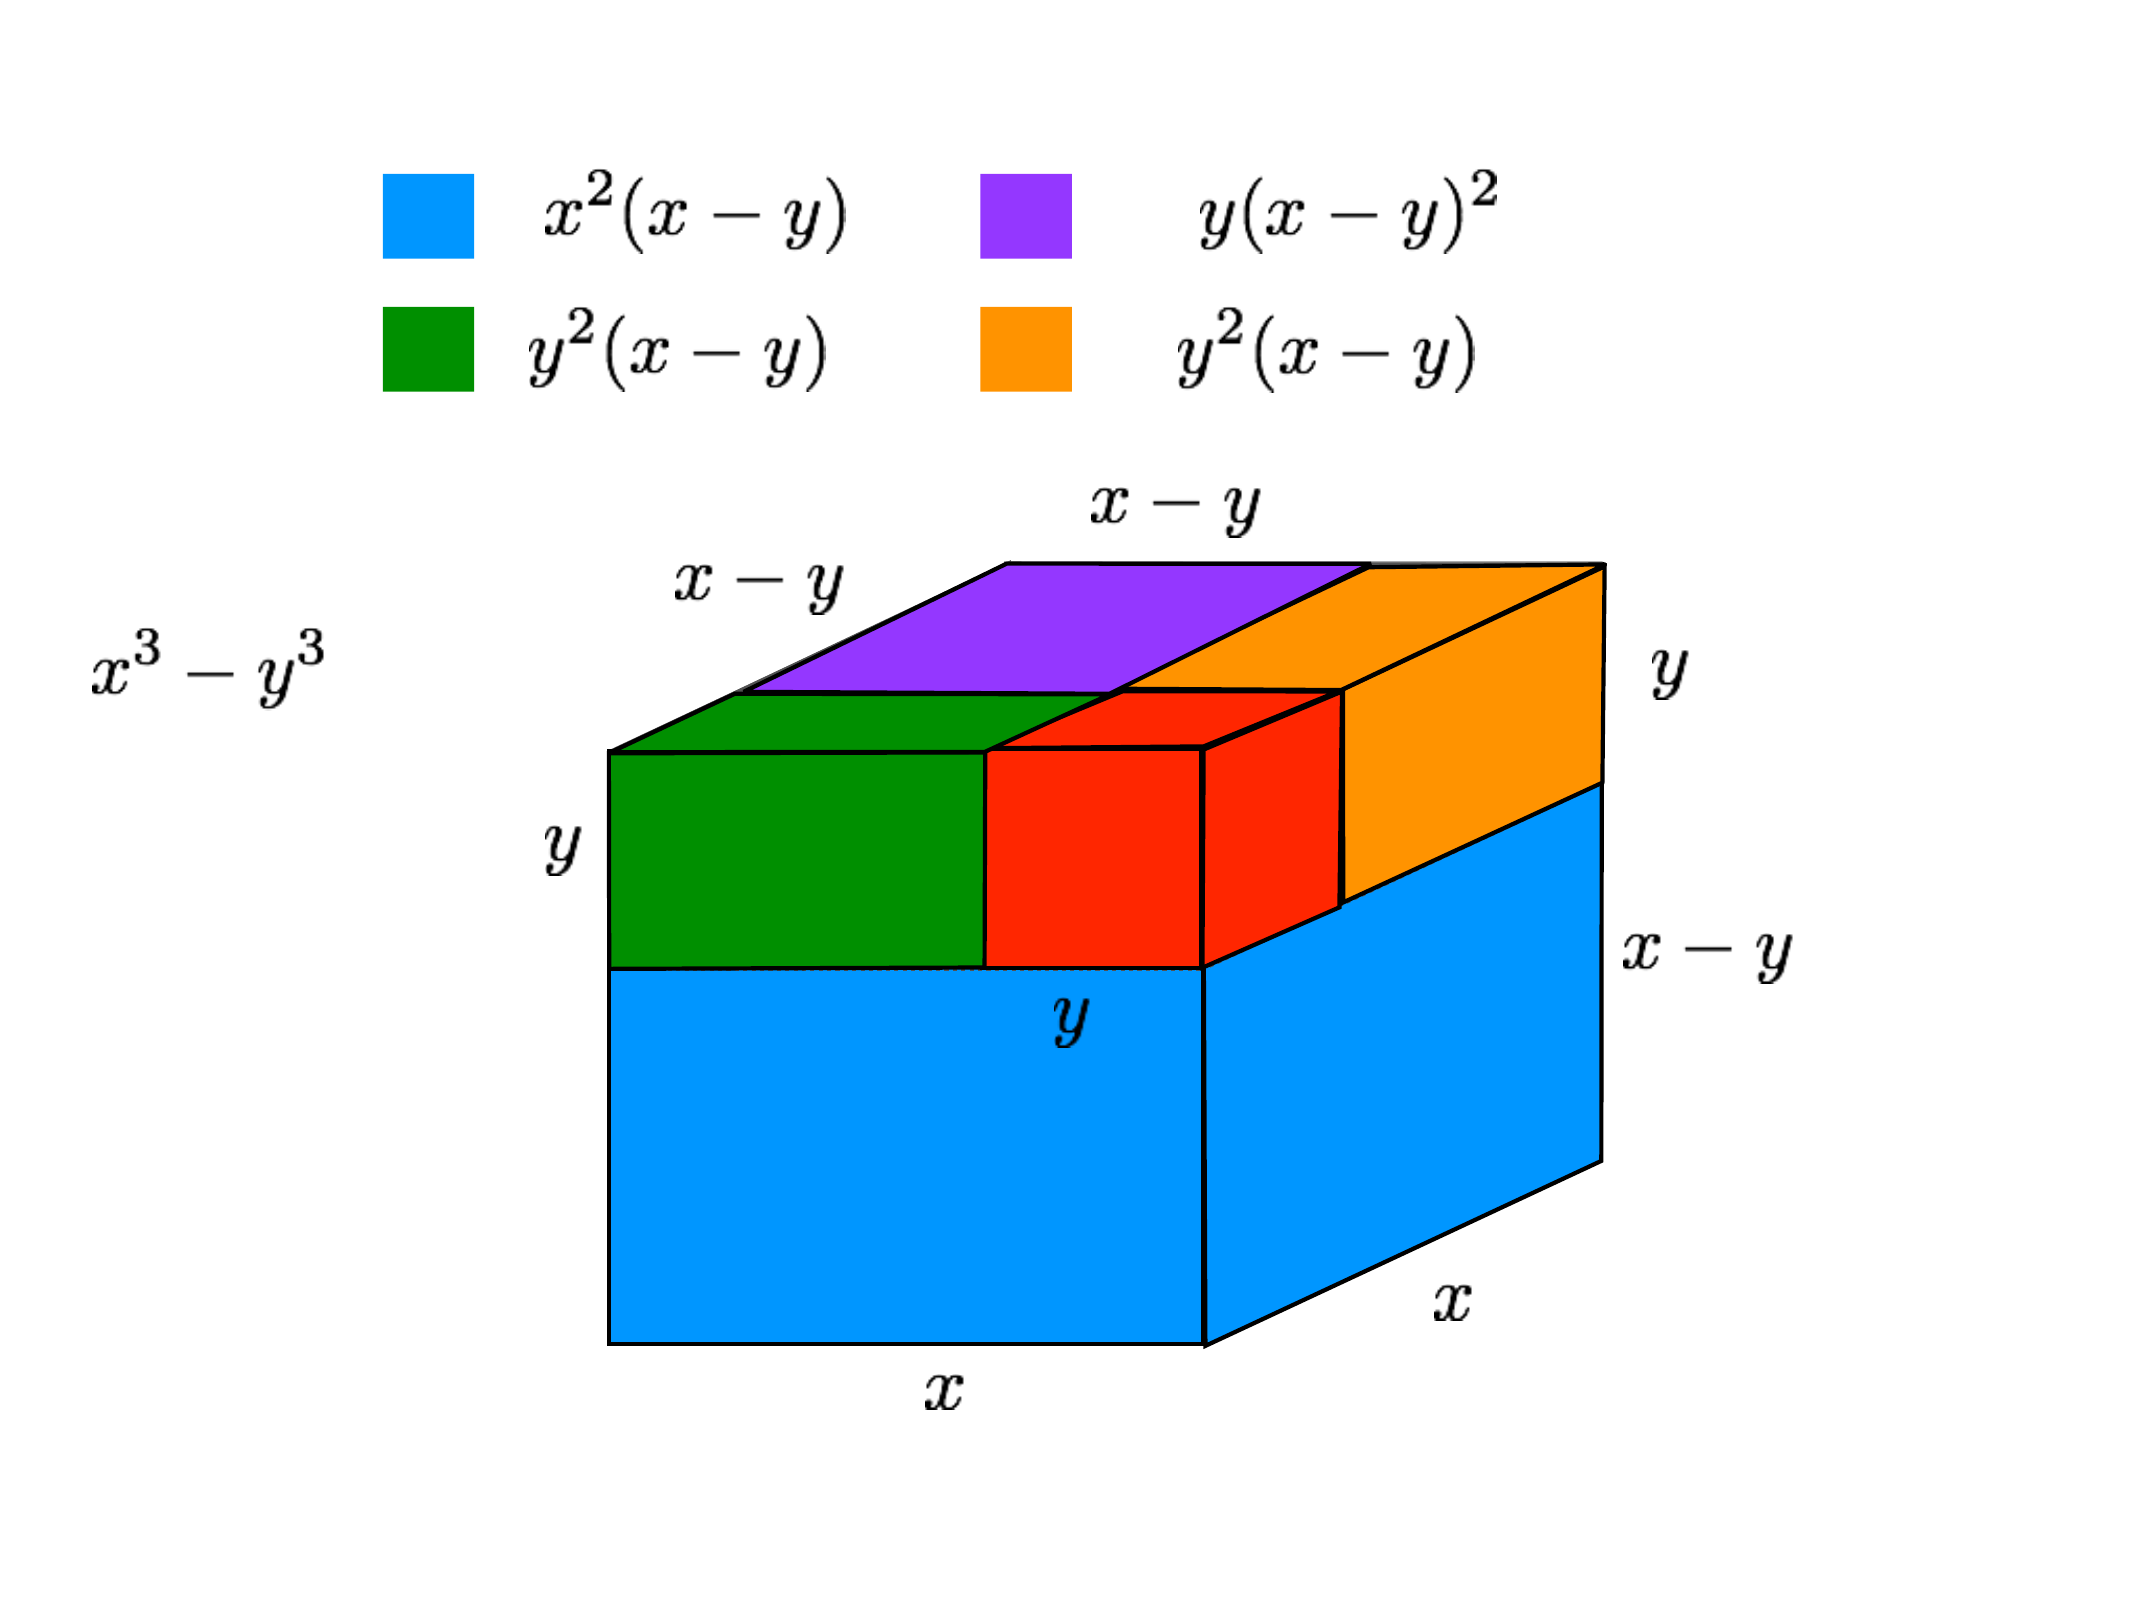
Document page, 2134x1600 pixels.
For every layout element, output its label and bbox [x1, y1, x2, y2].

text_box [608, 840, 1204, 1345]
picture [925, 1374, 966, 1411]
text_box [980, 168, 1497, 259]
text_box [382, 305, 826, 392]
picture [545, 825, 584, 876]
text_box [1365, 564, 1476, 568]
text_box [1122, 564, 1606, 691]
picture [1053, 997, 1092, 1048]
text_box [996, 691, 1339, 748]
text_box [980, 306, 1475, 393]
text_box [610, 693, 1110, 753]
picture [1091, 487, 1263, 538]
picture [1623, 933, 1795, 984]
picture [91, 627, 326, 711]
text_box [982, 748, 1201, 969]
text_box [608, 752, 986, 969]
text_box [743, 563, 1372, 694]
text_box [1204, 694, 1602, 1346]
picture [1434, 1284, 1475, 1321]
text_box [1202, 691, 1343, 968]
picture [1652, 648, 1691, 700]
text_box [382, 168, 847, 259]
text_box [1343, 566, 1605, 903]
picture [674, 564, 847, 615]
